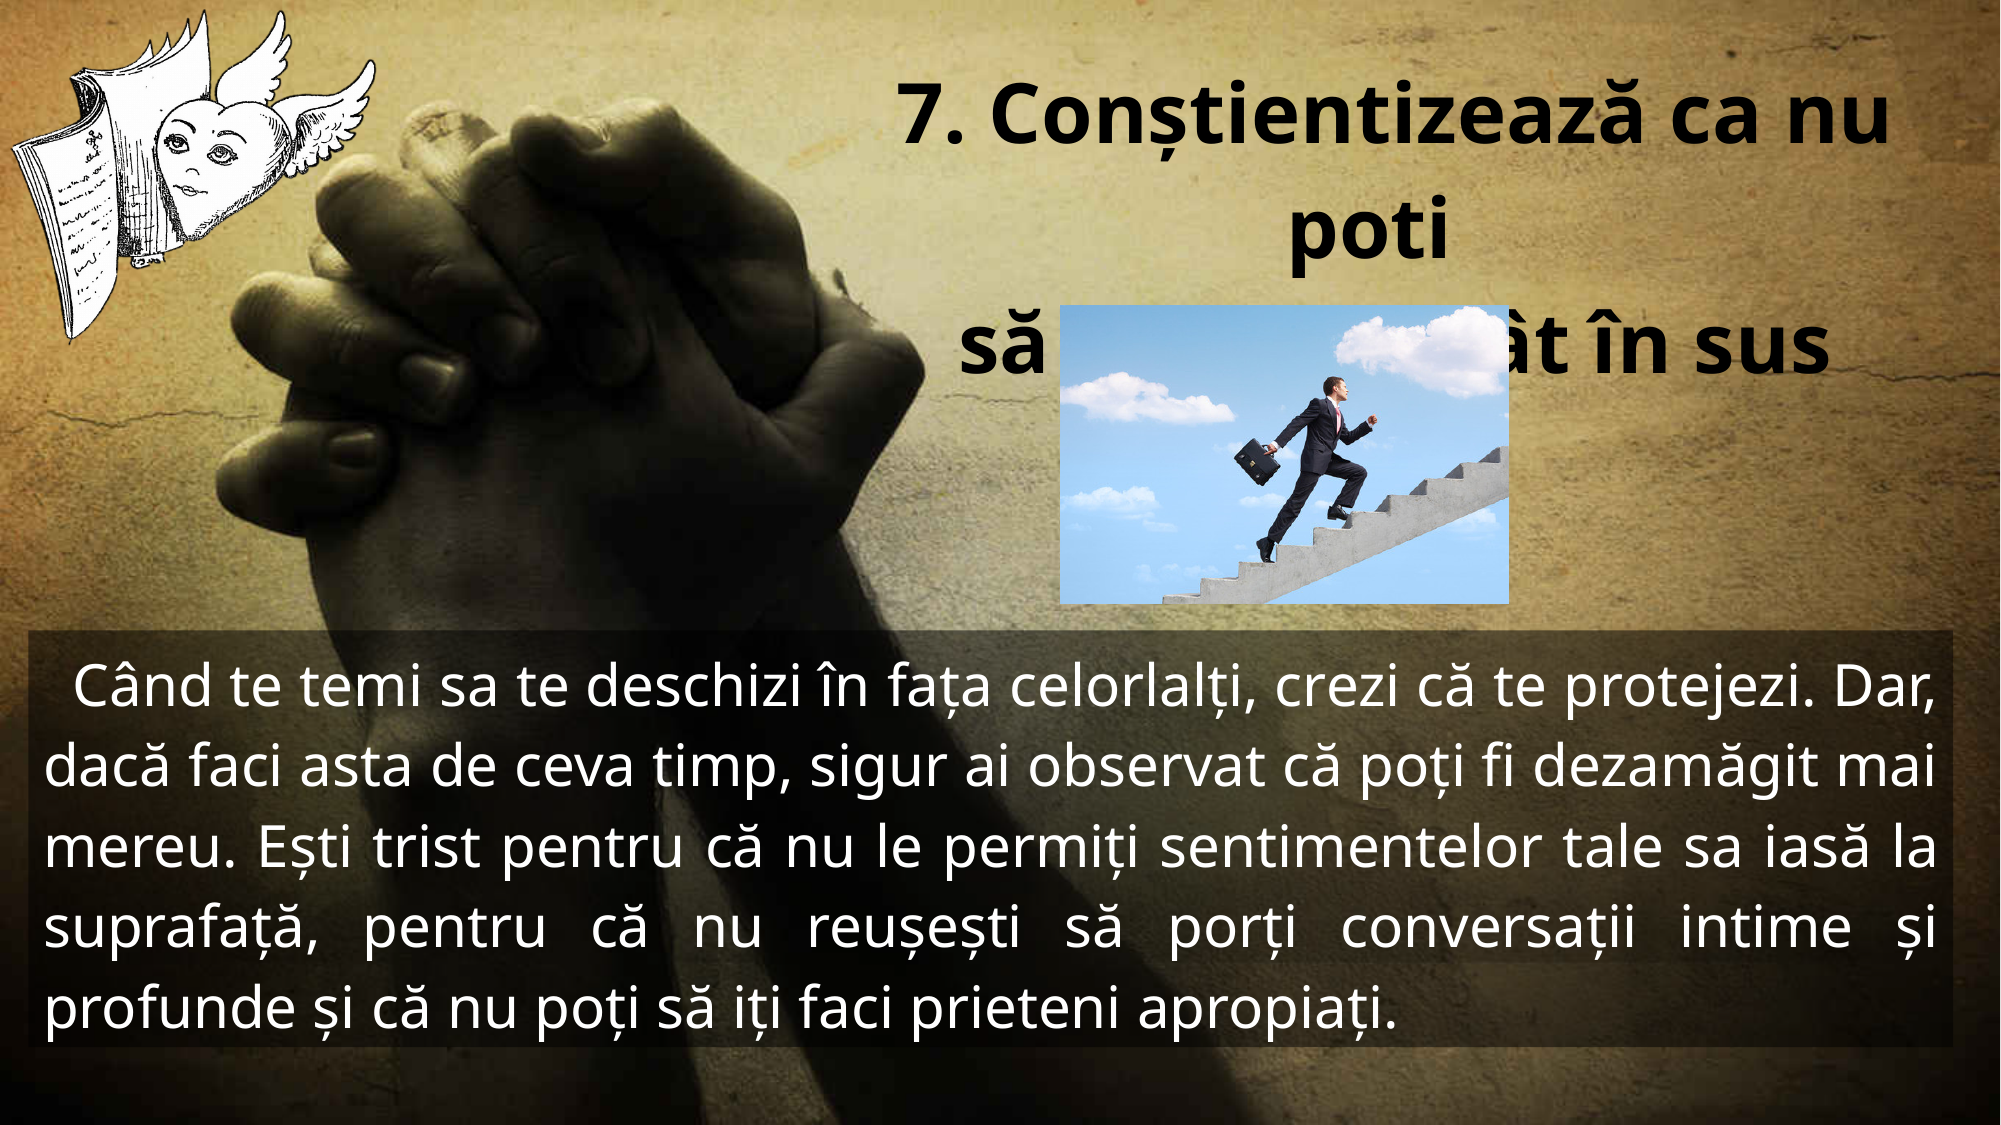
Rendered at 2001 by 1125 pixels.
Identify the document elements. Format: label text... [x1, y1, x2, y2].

picture [0, 0, 2001, 1125]
text_box Când te temi sa te deschizi în fața celorlalți, crezi că te protejezi. Dar, dacă faci asta de ceva timp, sigur ai observat că poți fi dezamăgit mai mereu. Ești trist pentru că nu le permiți sentimentelor tale sa iasă la suprafață, pentru că nu reușești să porți conversații intime și profunde și că nu poți să iți faci prieteni apropiați. [28, 630, 1954, 1048]
text_box 7. Conștientizează ca nu poti să mergi decât în sus [761, 37, 2000, 283]
